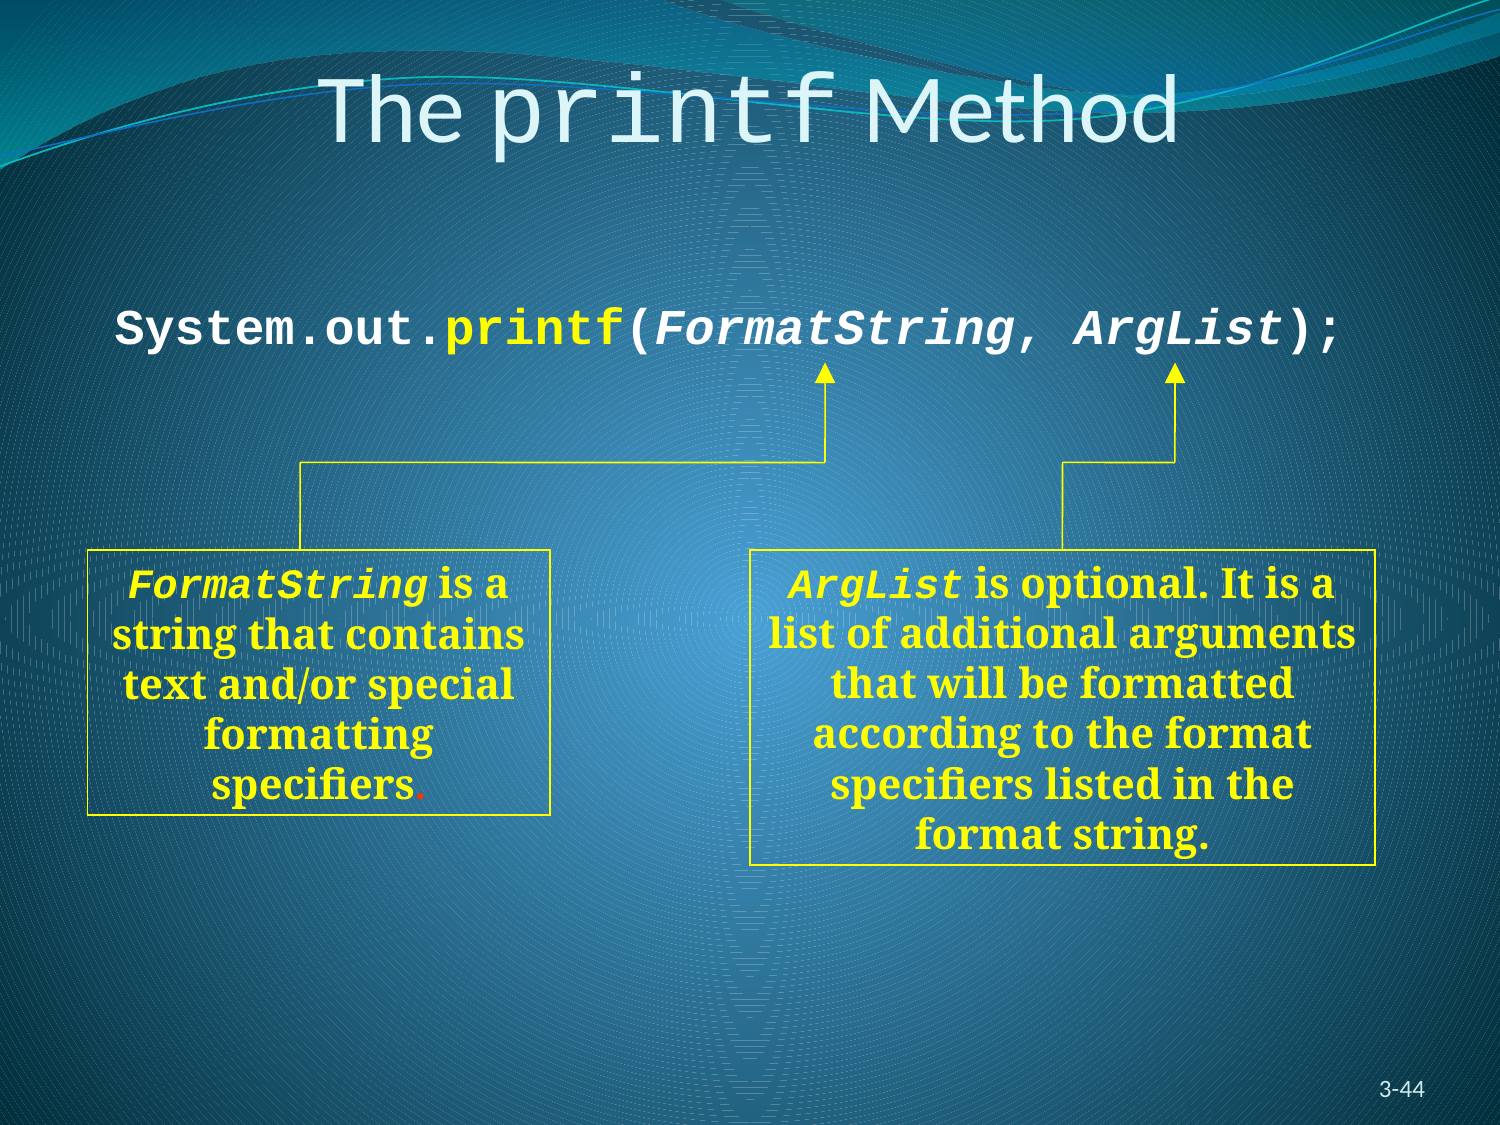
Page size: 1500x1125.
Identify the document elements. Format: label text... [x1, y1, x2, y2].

text_box System.out.printf(FormatString, ArgList); [99, 287, 1375, 362]
slide_number 3-44 [1299, 1042, 1425, 1103]
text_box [87, 362, 749, 768]
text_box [749, 362, 1376, 818]
title The printf Method [75, 37, 1425, 163]
